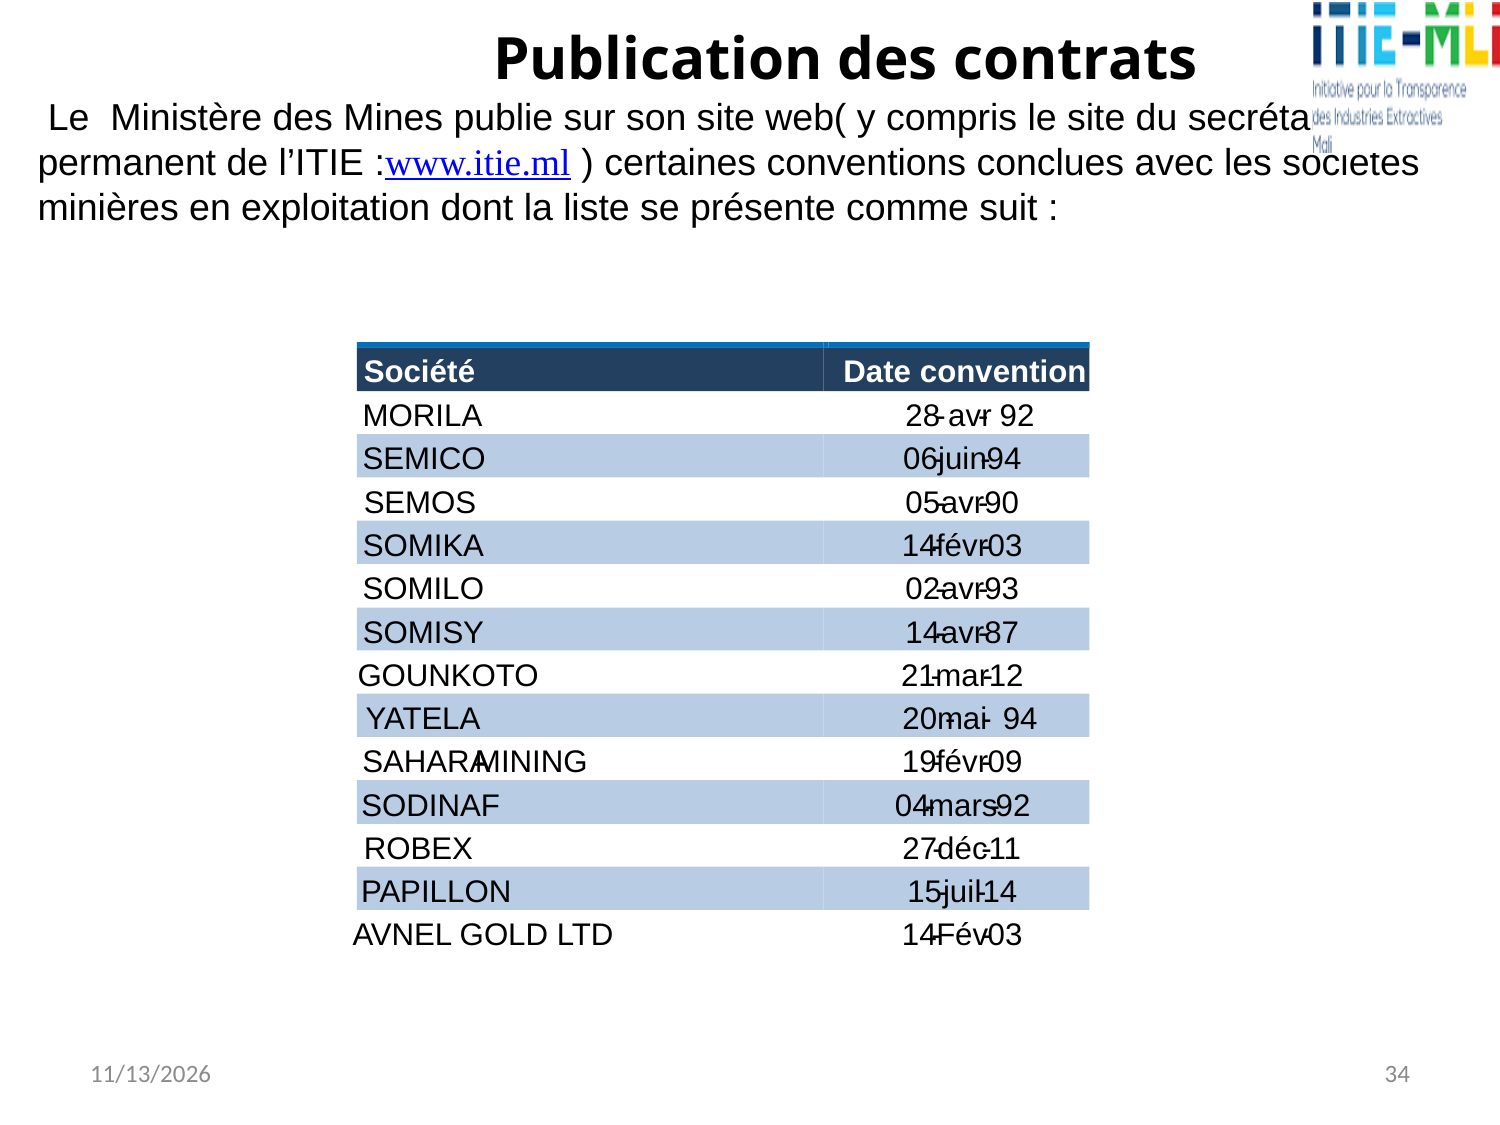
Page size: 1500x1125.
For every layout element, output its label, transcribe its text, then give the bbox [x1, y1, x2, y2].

title Publication des contrats [0, 0, 1316, 92]
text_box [0, 92, 1500, 1125]
picture [1312, 2, 1500, 153]
